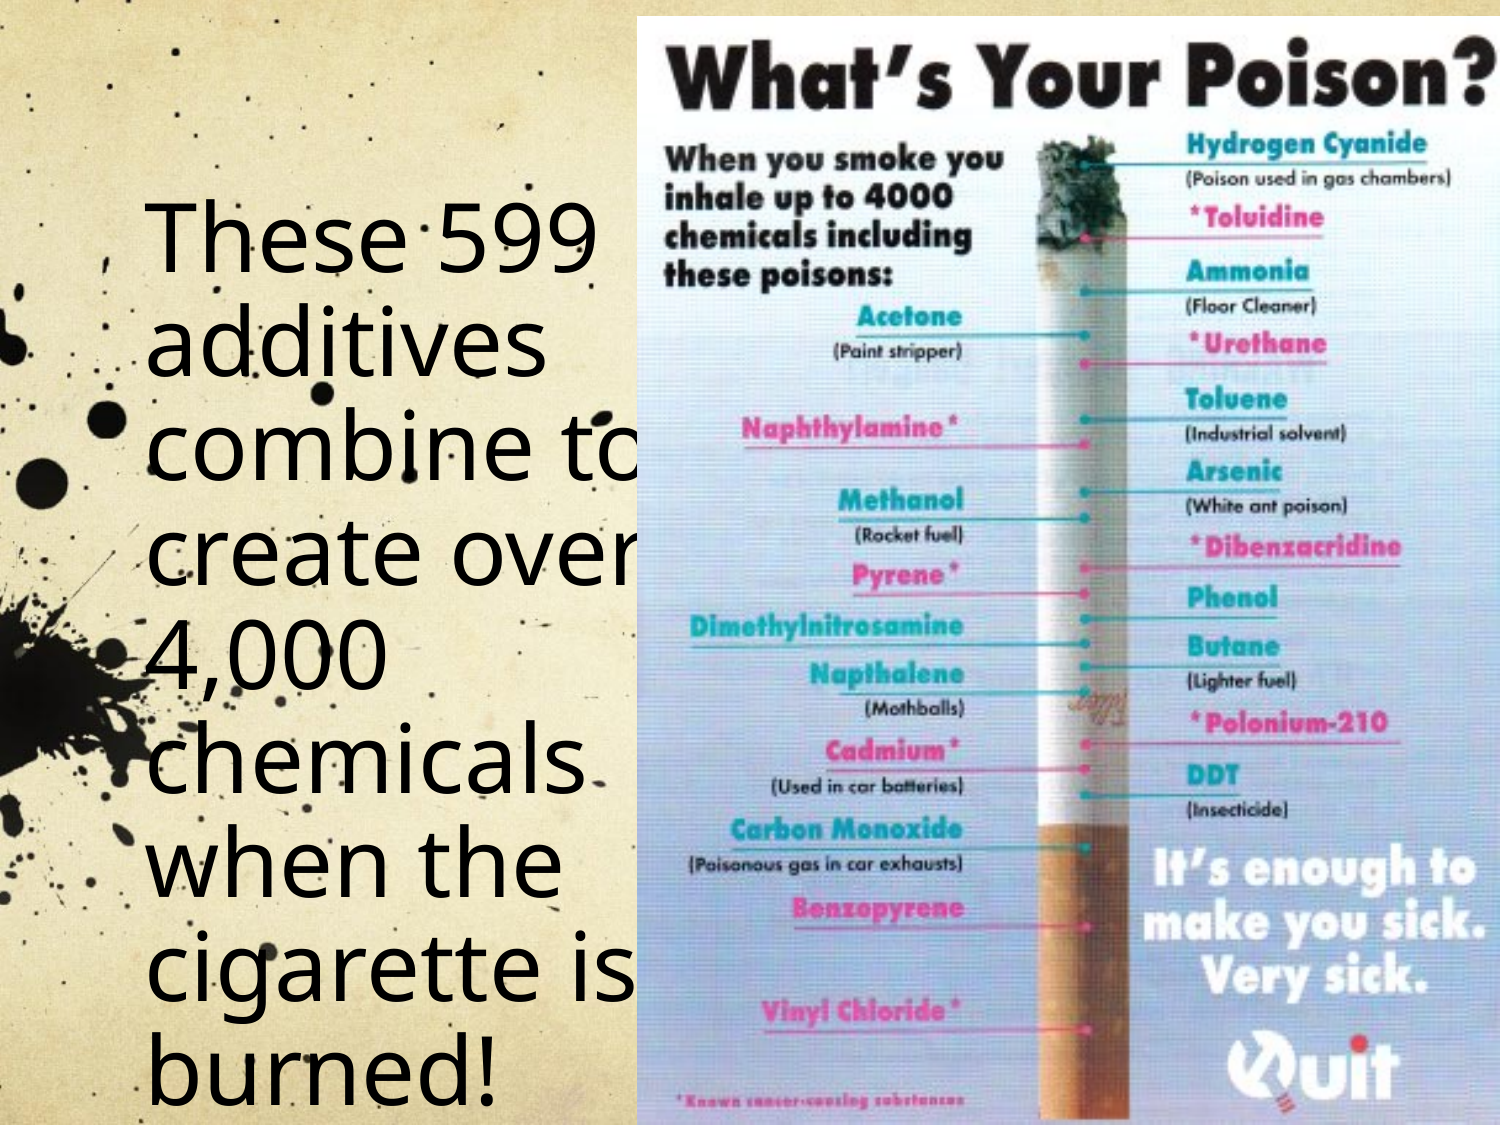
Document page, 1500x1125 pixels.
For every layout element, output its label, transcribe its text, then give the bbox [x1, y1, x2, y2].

picture [0, 0, 1500, 1125]
title These 599 additives combine to create over 4,000 chemicals when the cigarette is burned! [137, 24, 624, 1125]
